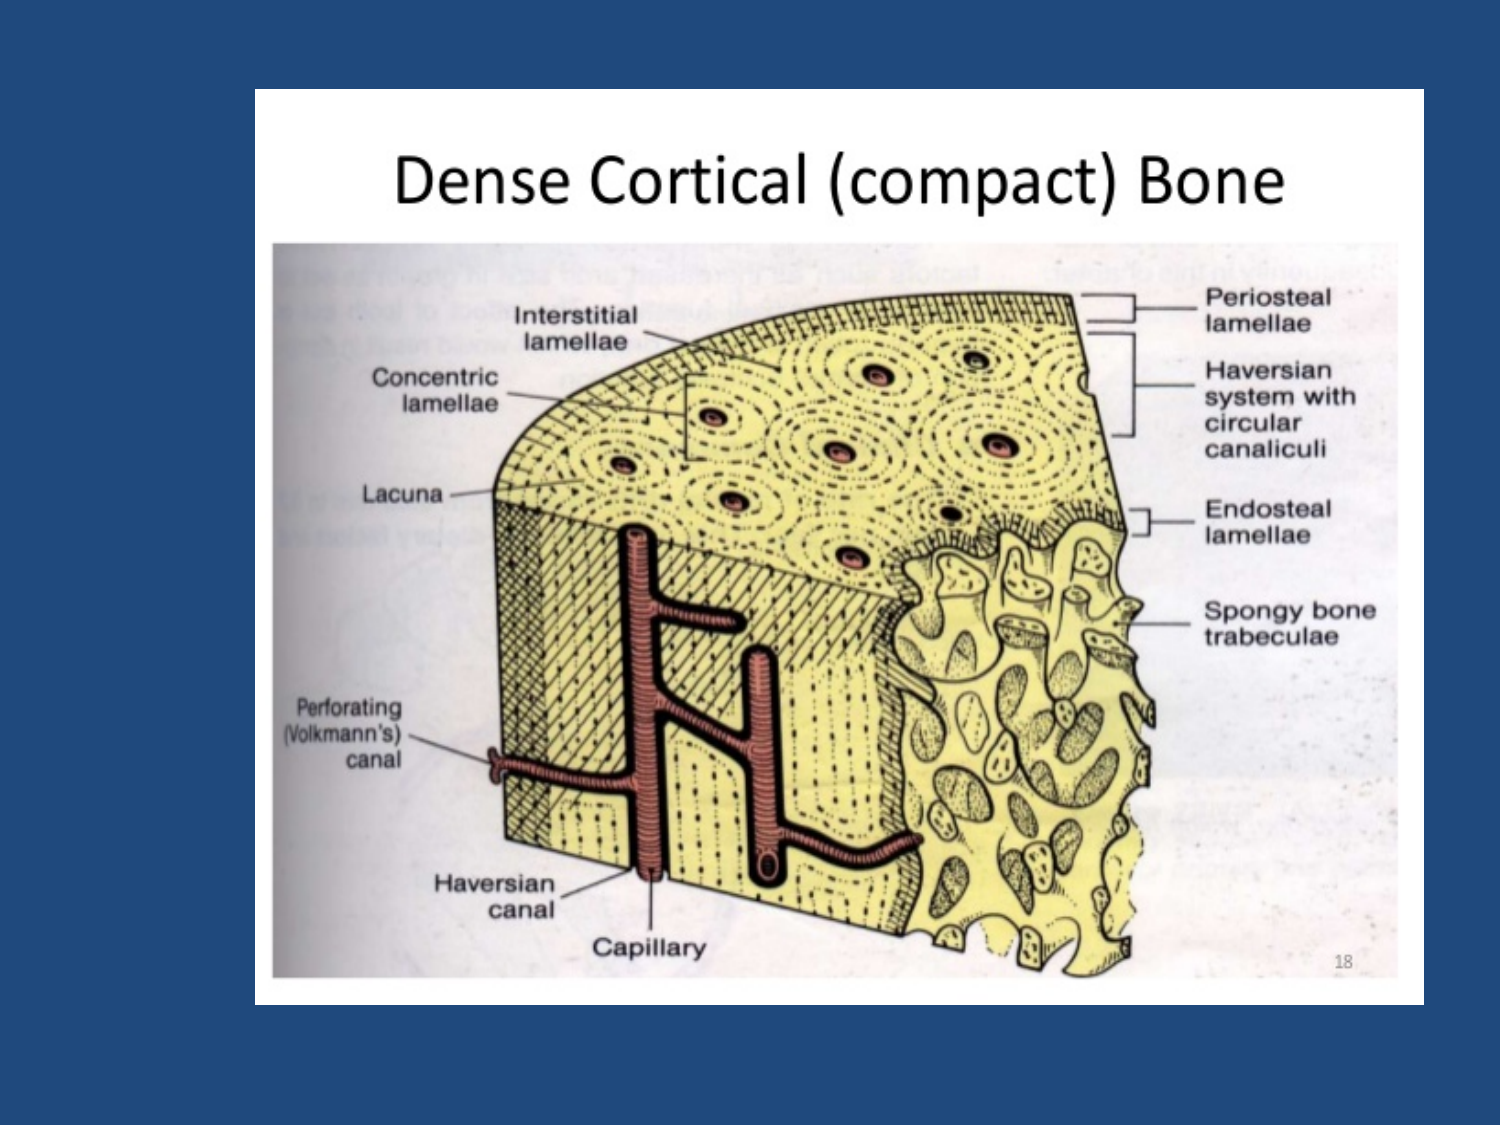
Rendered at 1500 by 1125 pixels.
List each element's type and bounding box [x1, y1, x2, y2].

list [255, 89, 1424, 1006]
